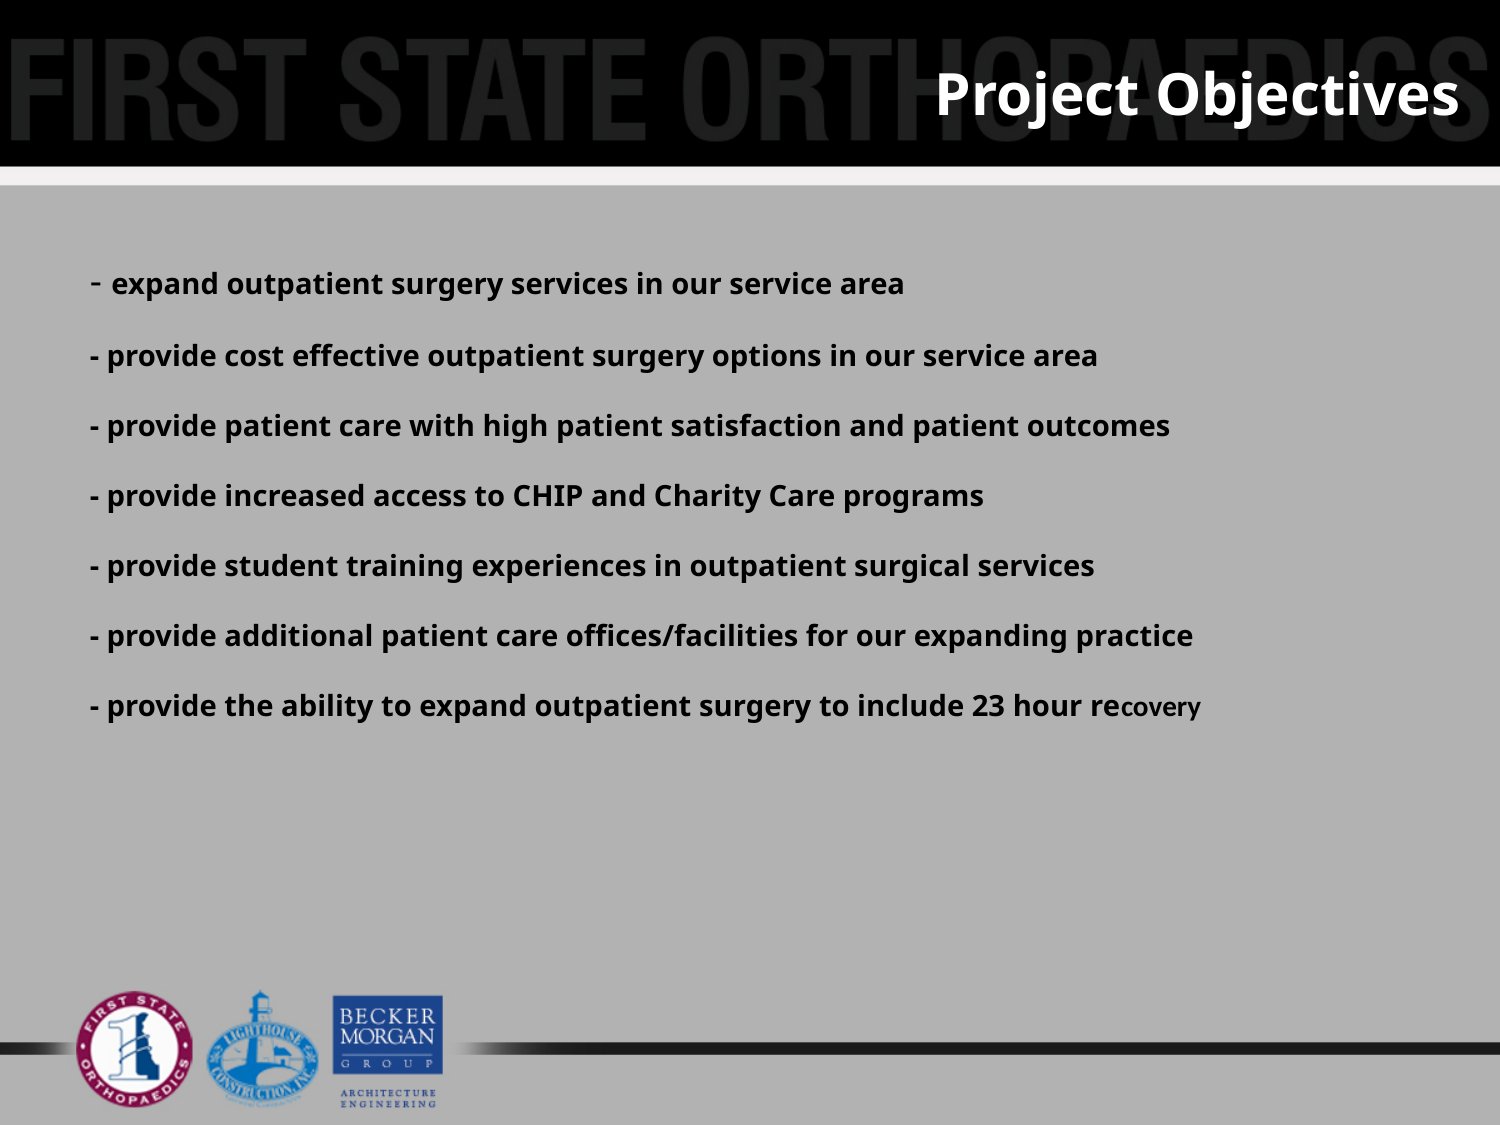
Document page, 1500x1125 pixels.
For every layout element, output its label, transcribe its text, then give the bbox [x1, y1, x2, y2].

text_box Project Objectives [624, 50, 1475, 135]
text_box - expand outpatient surgery services in our service area - provide cost effective outpatient surgery options in our service area - provide patient care with high patient satisfaction and patient outcomes - provide increased access to CHIP and Charity Care programs - provide student training experiences in outpatient surgical services - provide additional patient care offices/facilities for our expanding practice - provide the ability to expand outpatient surgery to include 23 hour recovery [75, 249, 1313, 820]
picture [0, 0, 1500, 1125]
